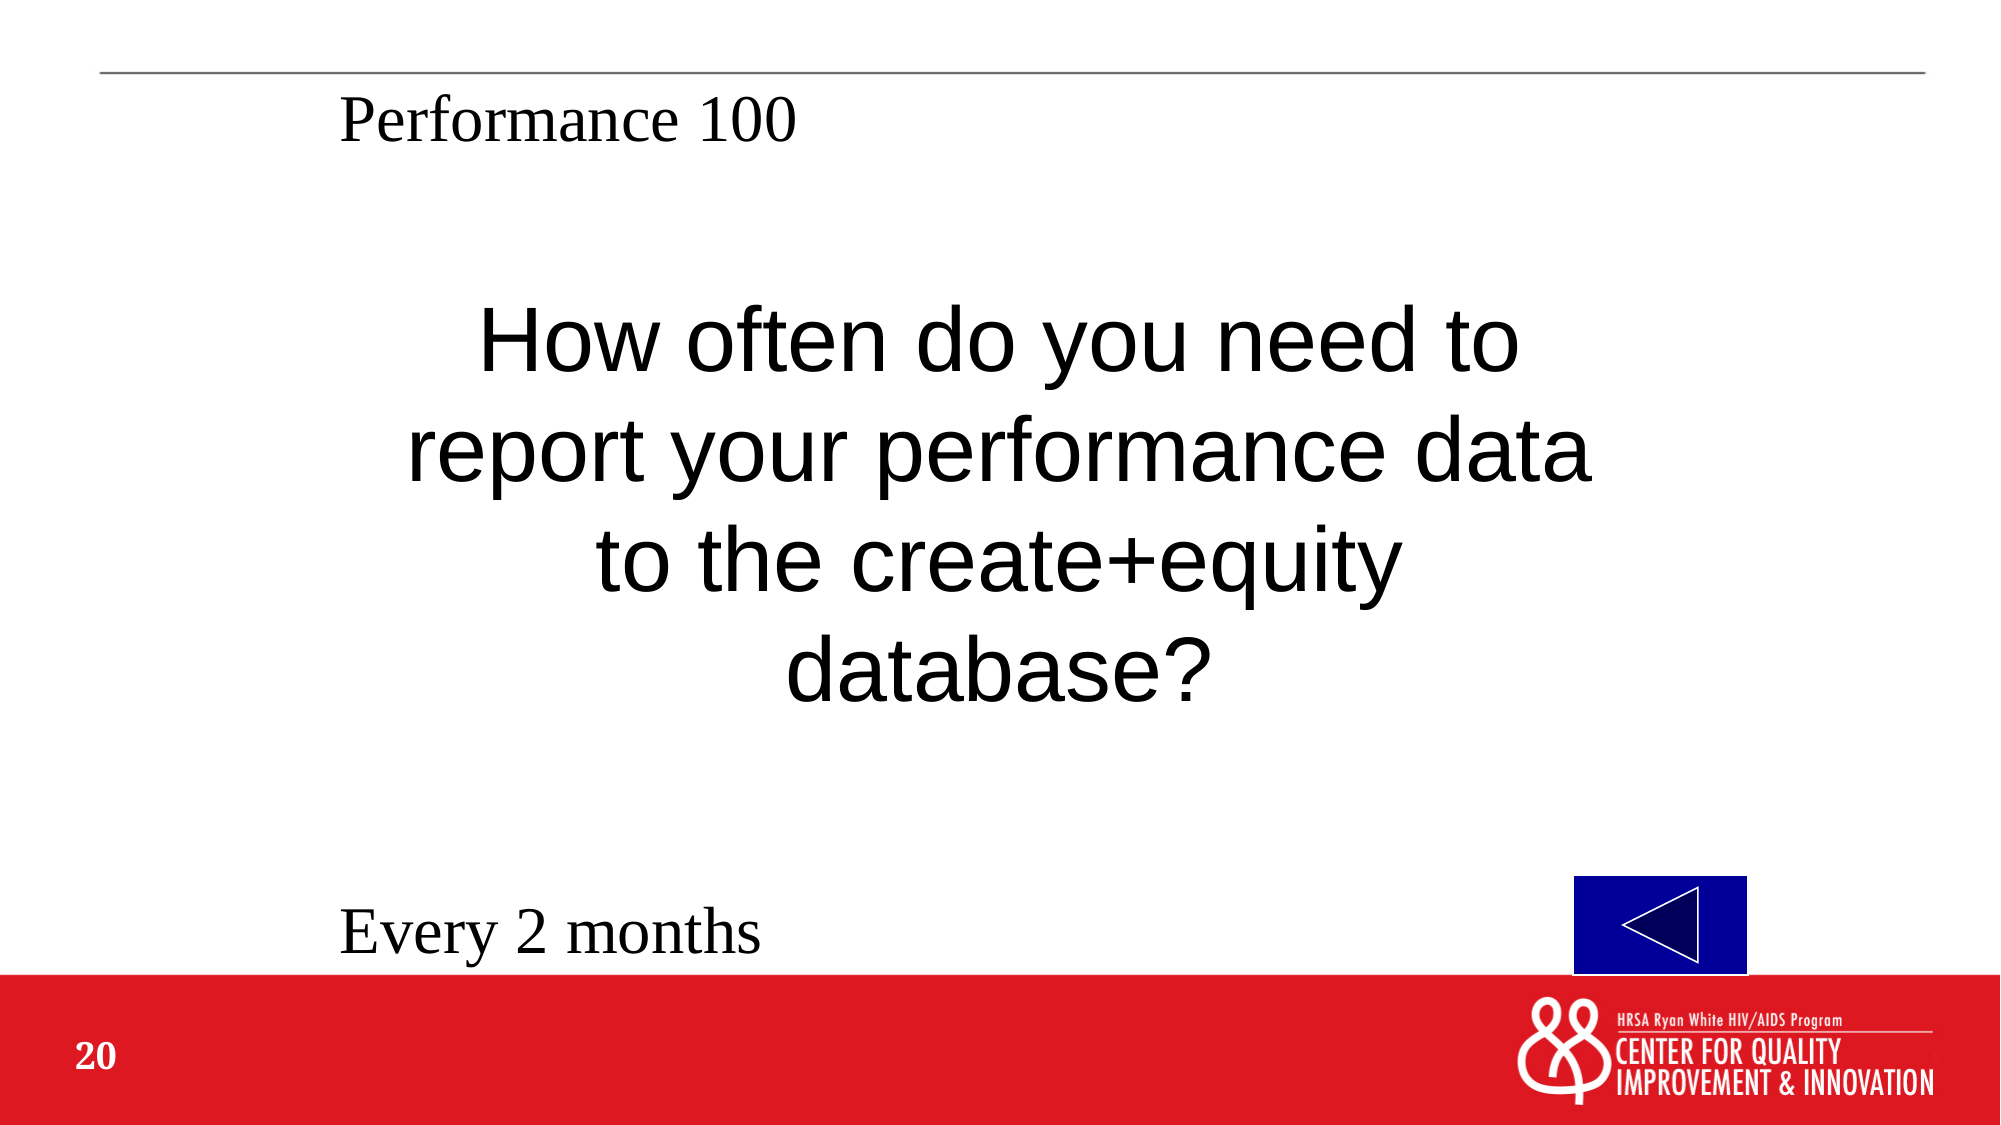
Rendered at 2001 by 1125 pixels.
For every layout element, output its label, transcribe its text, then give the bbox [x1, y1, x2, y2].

title How often do you need to report your performance data to the create+equity database? [362, 112, 1638, 879]
text_box [1572, 875, 1748, 976]
picture [0, 0, 2000, 1125]
text_box Performance 100 [324, 67, 1213, 163]
text_box Every 2 months [324, 879, 1575, 974]
